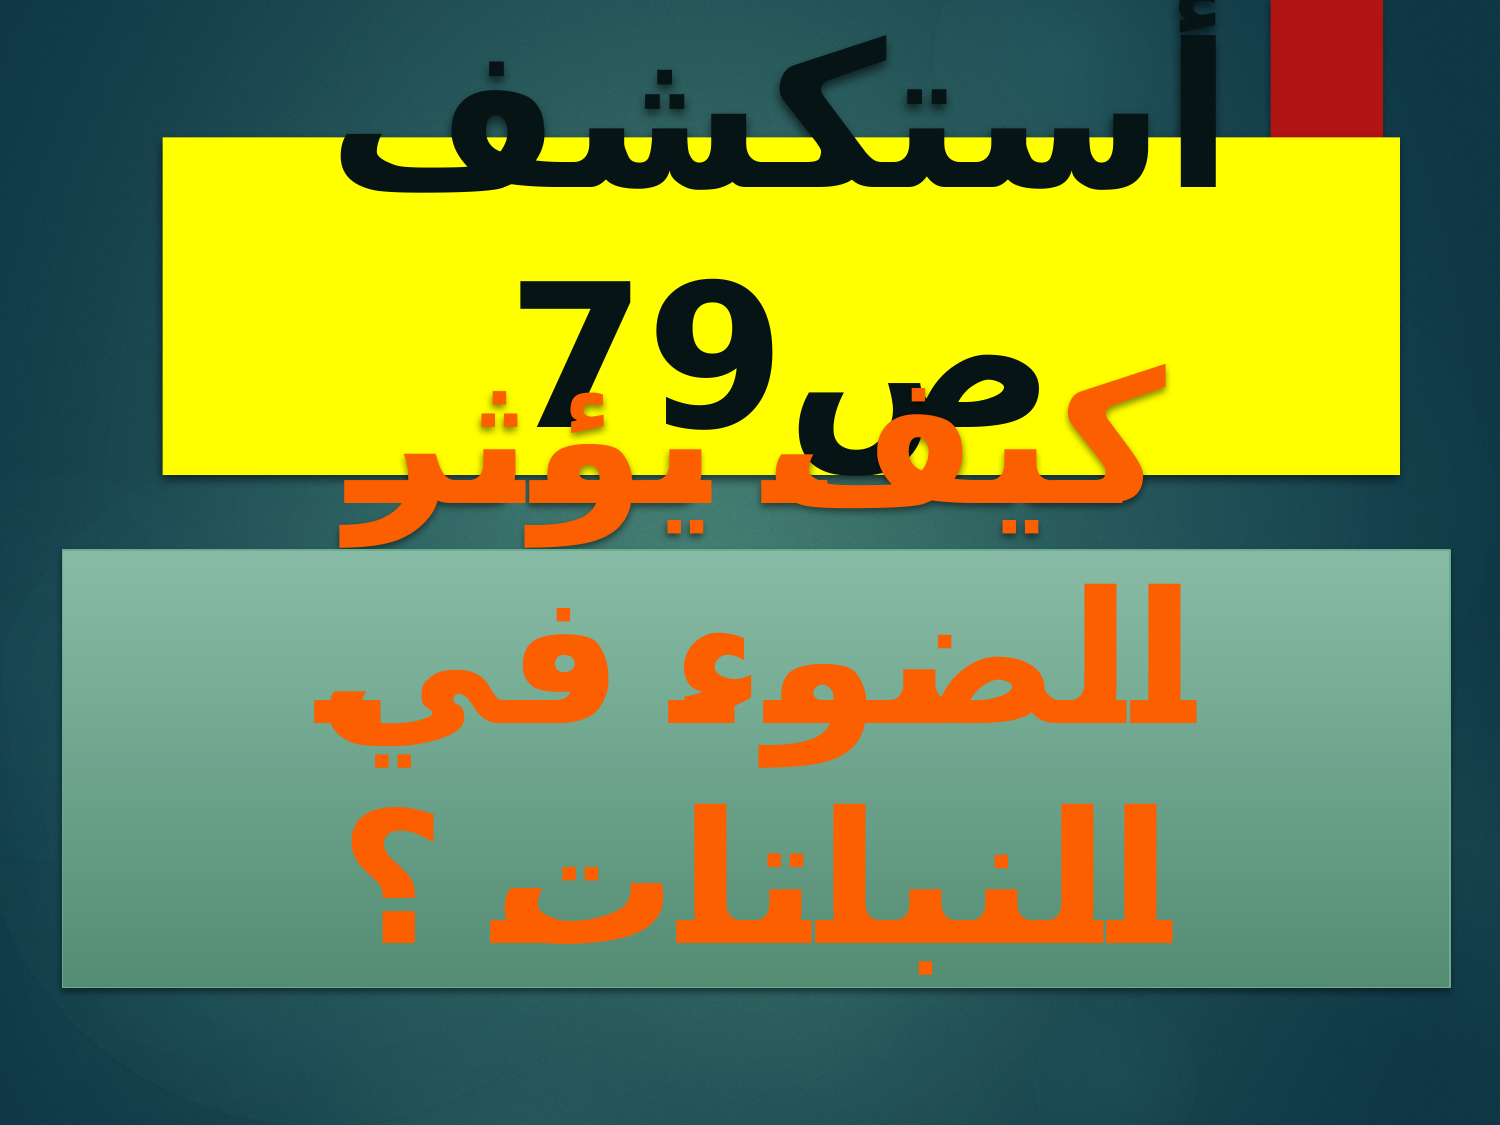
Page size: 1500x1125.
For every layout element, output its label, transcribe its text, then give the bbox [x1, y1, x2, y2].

text_box أستكشف ص79 [162, 137, 1400, 475]
text_box كيف يؤثر الضوء في النباتات ؟ [62, 549, 1451, 988]
